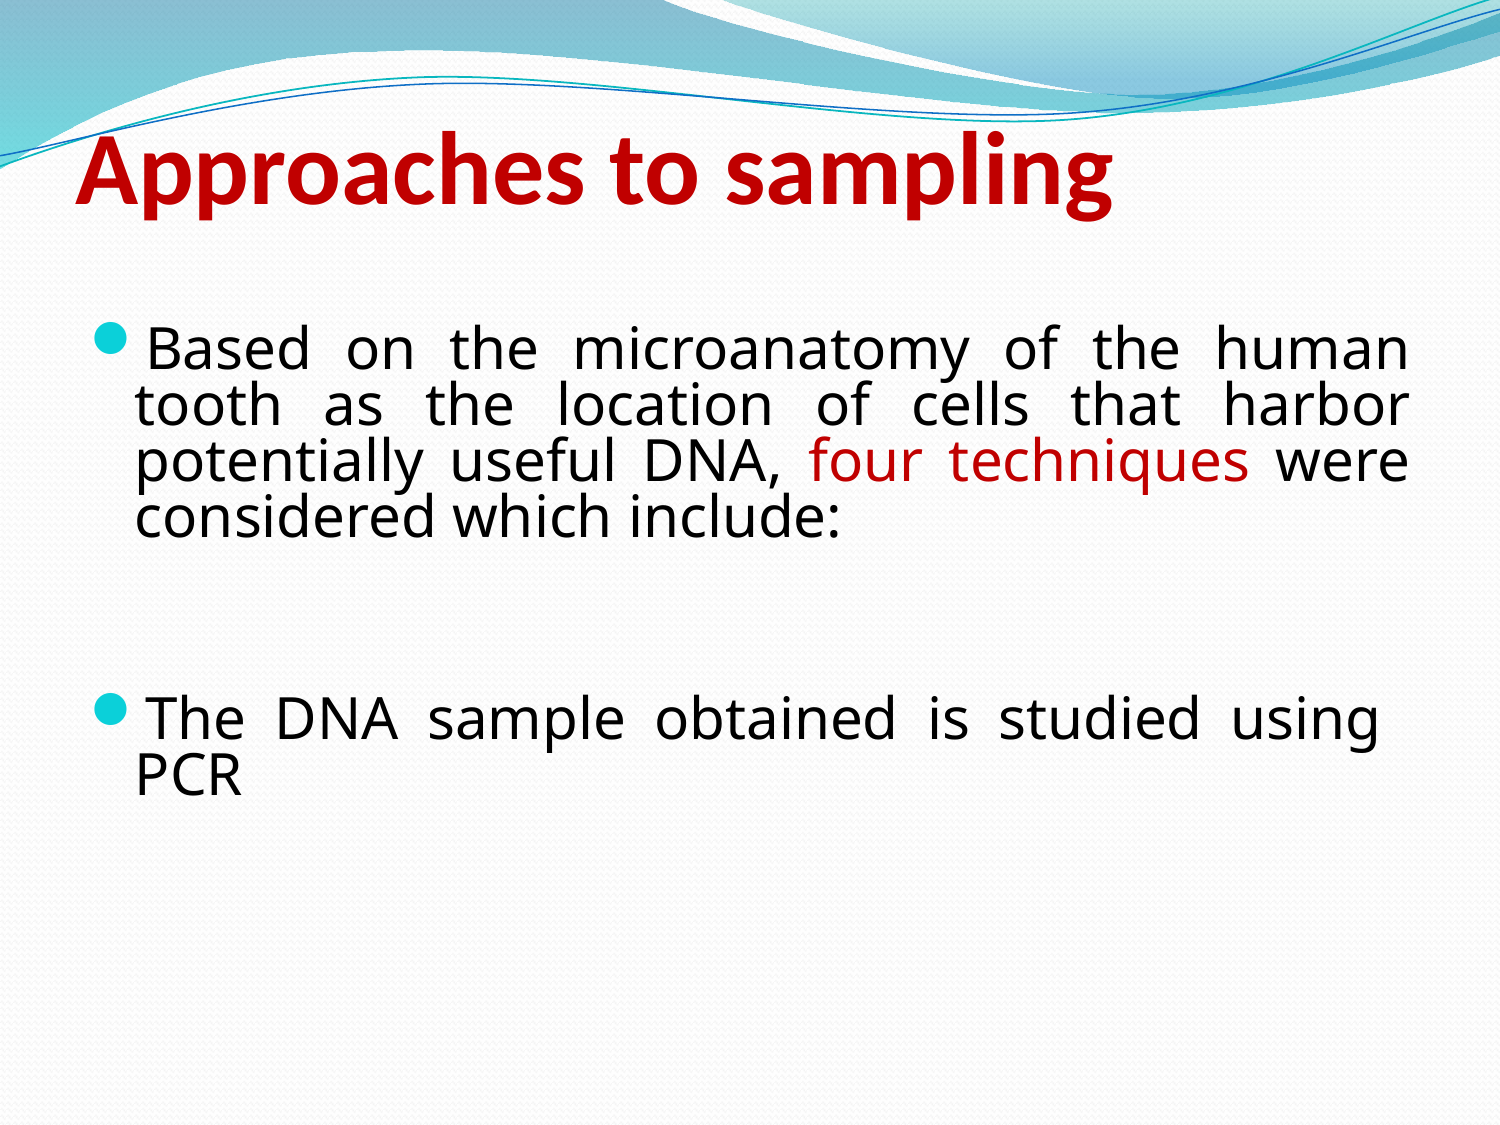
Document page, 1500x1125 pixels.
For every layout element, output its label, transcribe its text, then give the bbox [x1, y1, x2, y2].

list Based on the microanatomy of the human tooth as the location of cells that harbor potentially useful DNA, four techniques were considered which include: The DNA sample obtained is studied using PCR [75, 317, 1425, 1038]
title Approaches to sampling [75, 37, 1425, 225]
